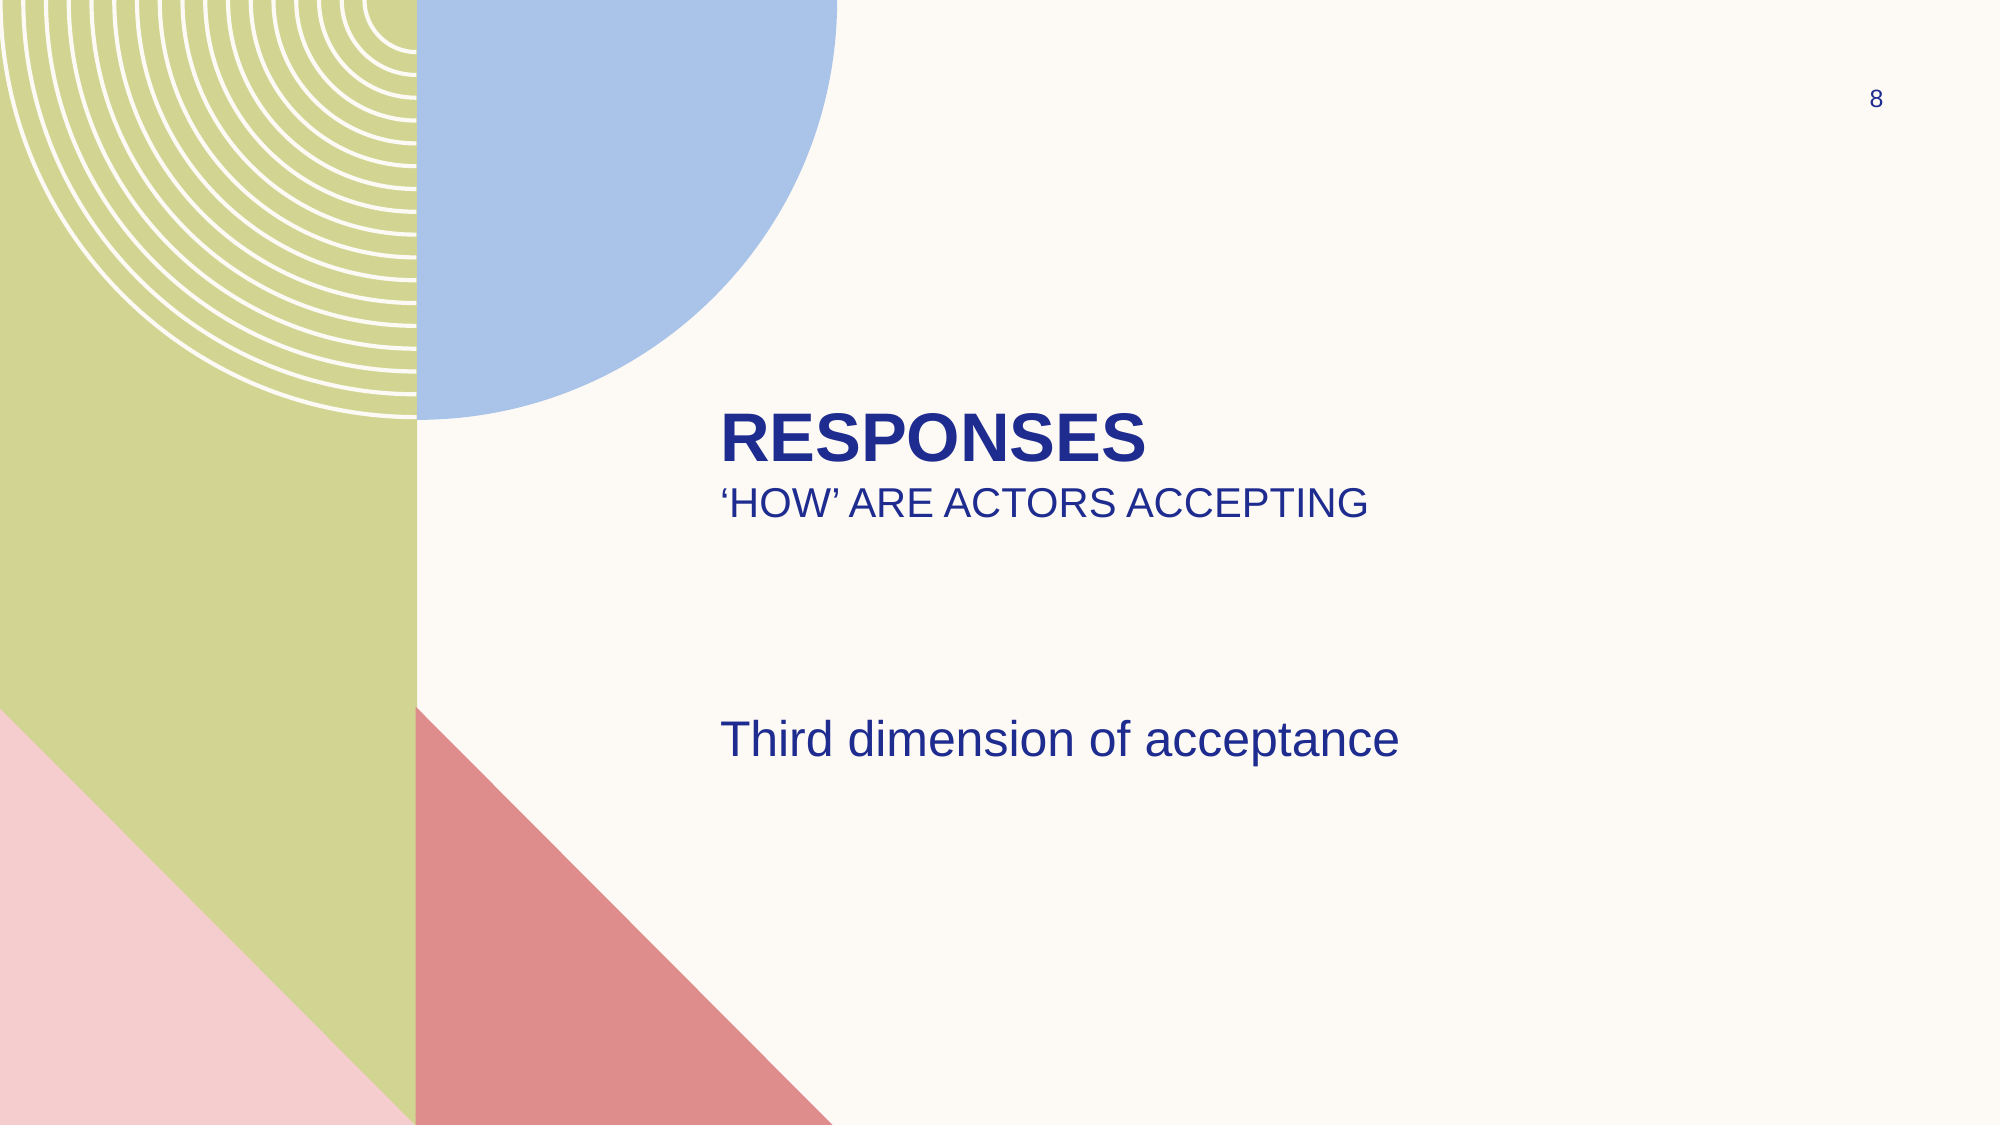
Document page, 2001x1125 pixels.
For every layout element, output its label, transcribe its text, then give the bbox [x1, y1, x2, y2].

slide_number 8 [1795, 75, 1958, 120]
list Third dimension of acceptance [720, 706, 1458, 804]
title Responses ‘how’ are actors accepting [720, 393, 1871, 660]
